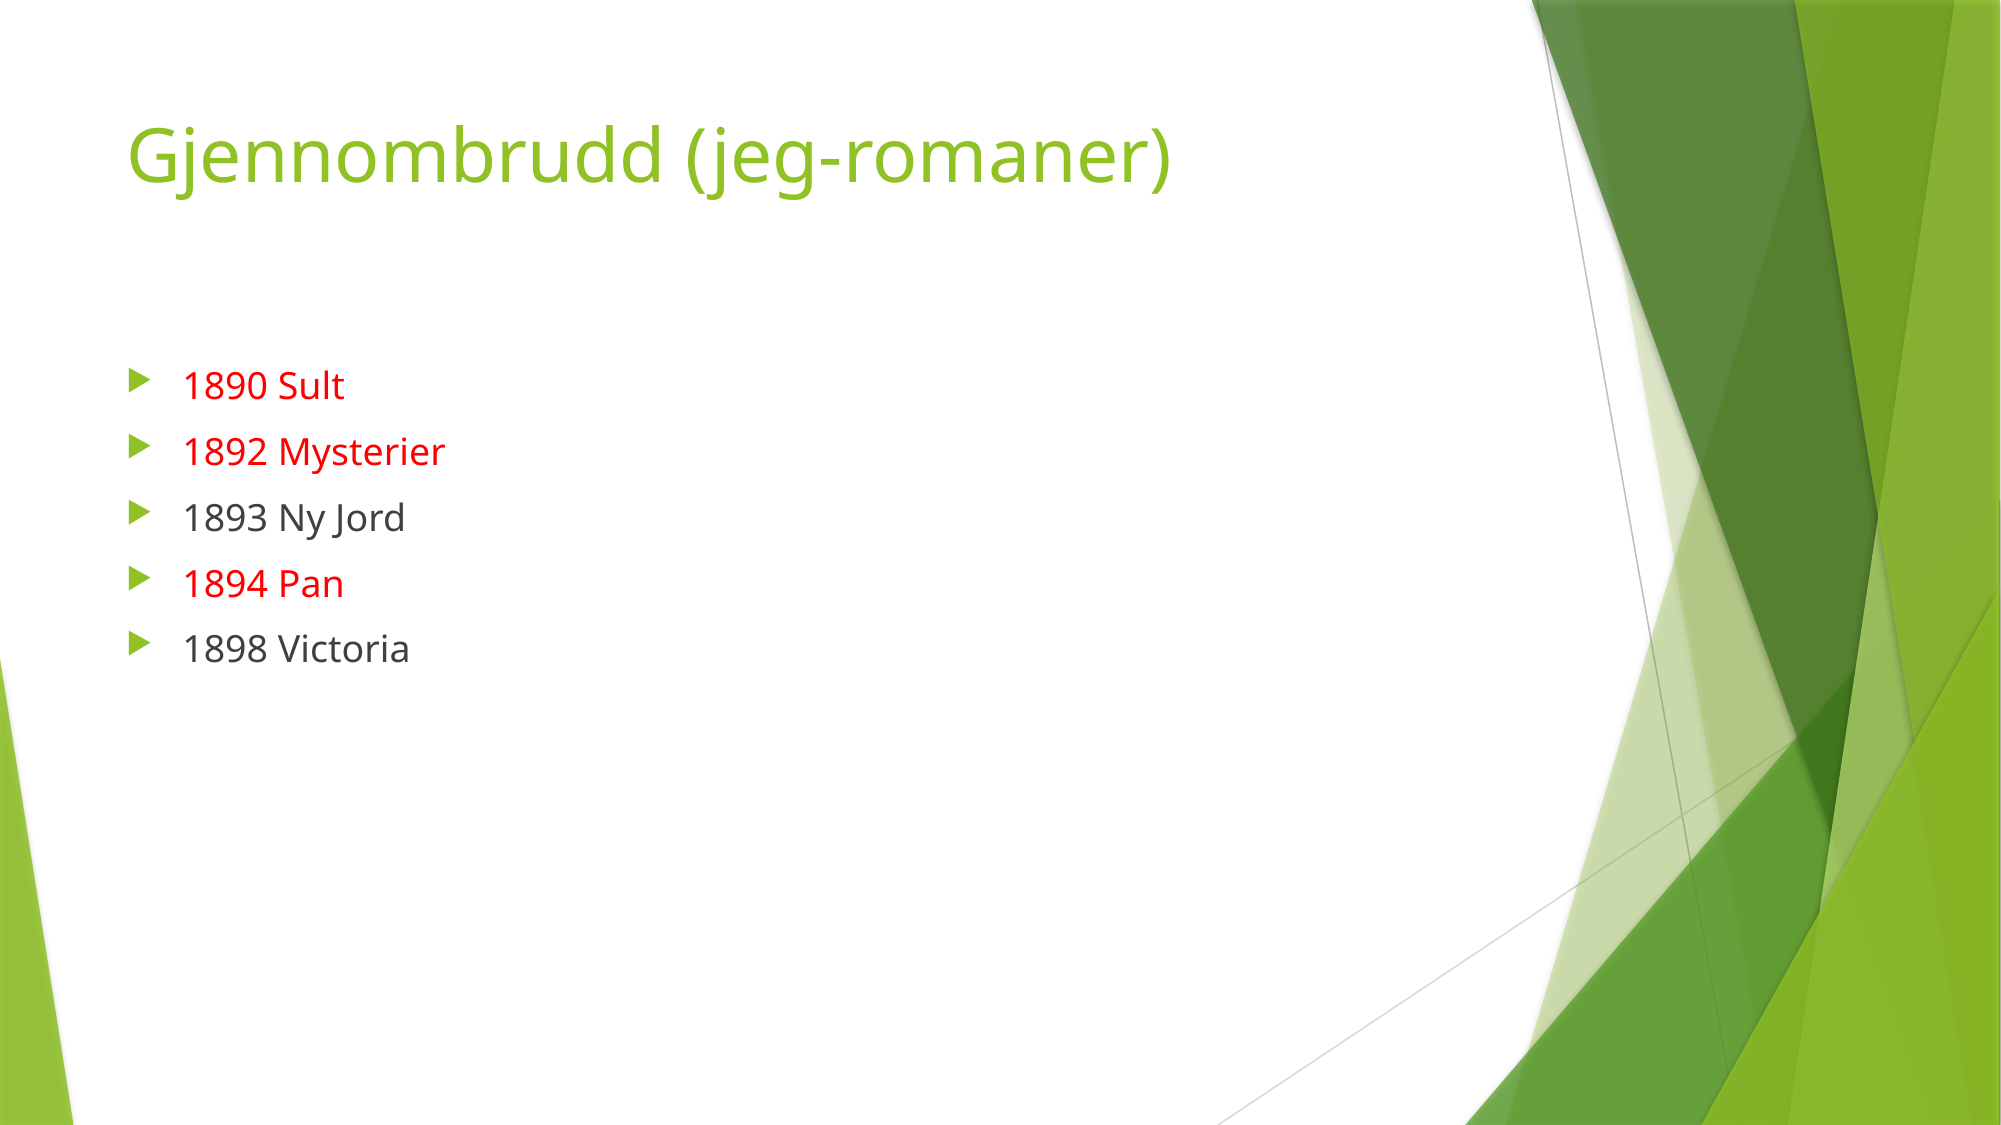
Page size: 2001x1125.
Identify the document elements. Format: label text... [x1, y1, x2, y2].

list 1890 Sult 1892 Mysterier 1893 Ny Jord 1894 Pan 1898 Victoria [111, 354, 1522, 992]
title Gjennombrudd (jeg-romaner) [111, 99, 1522, 317]
